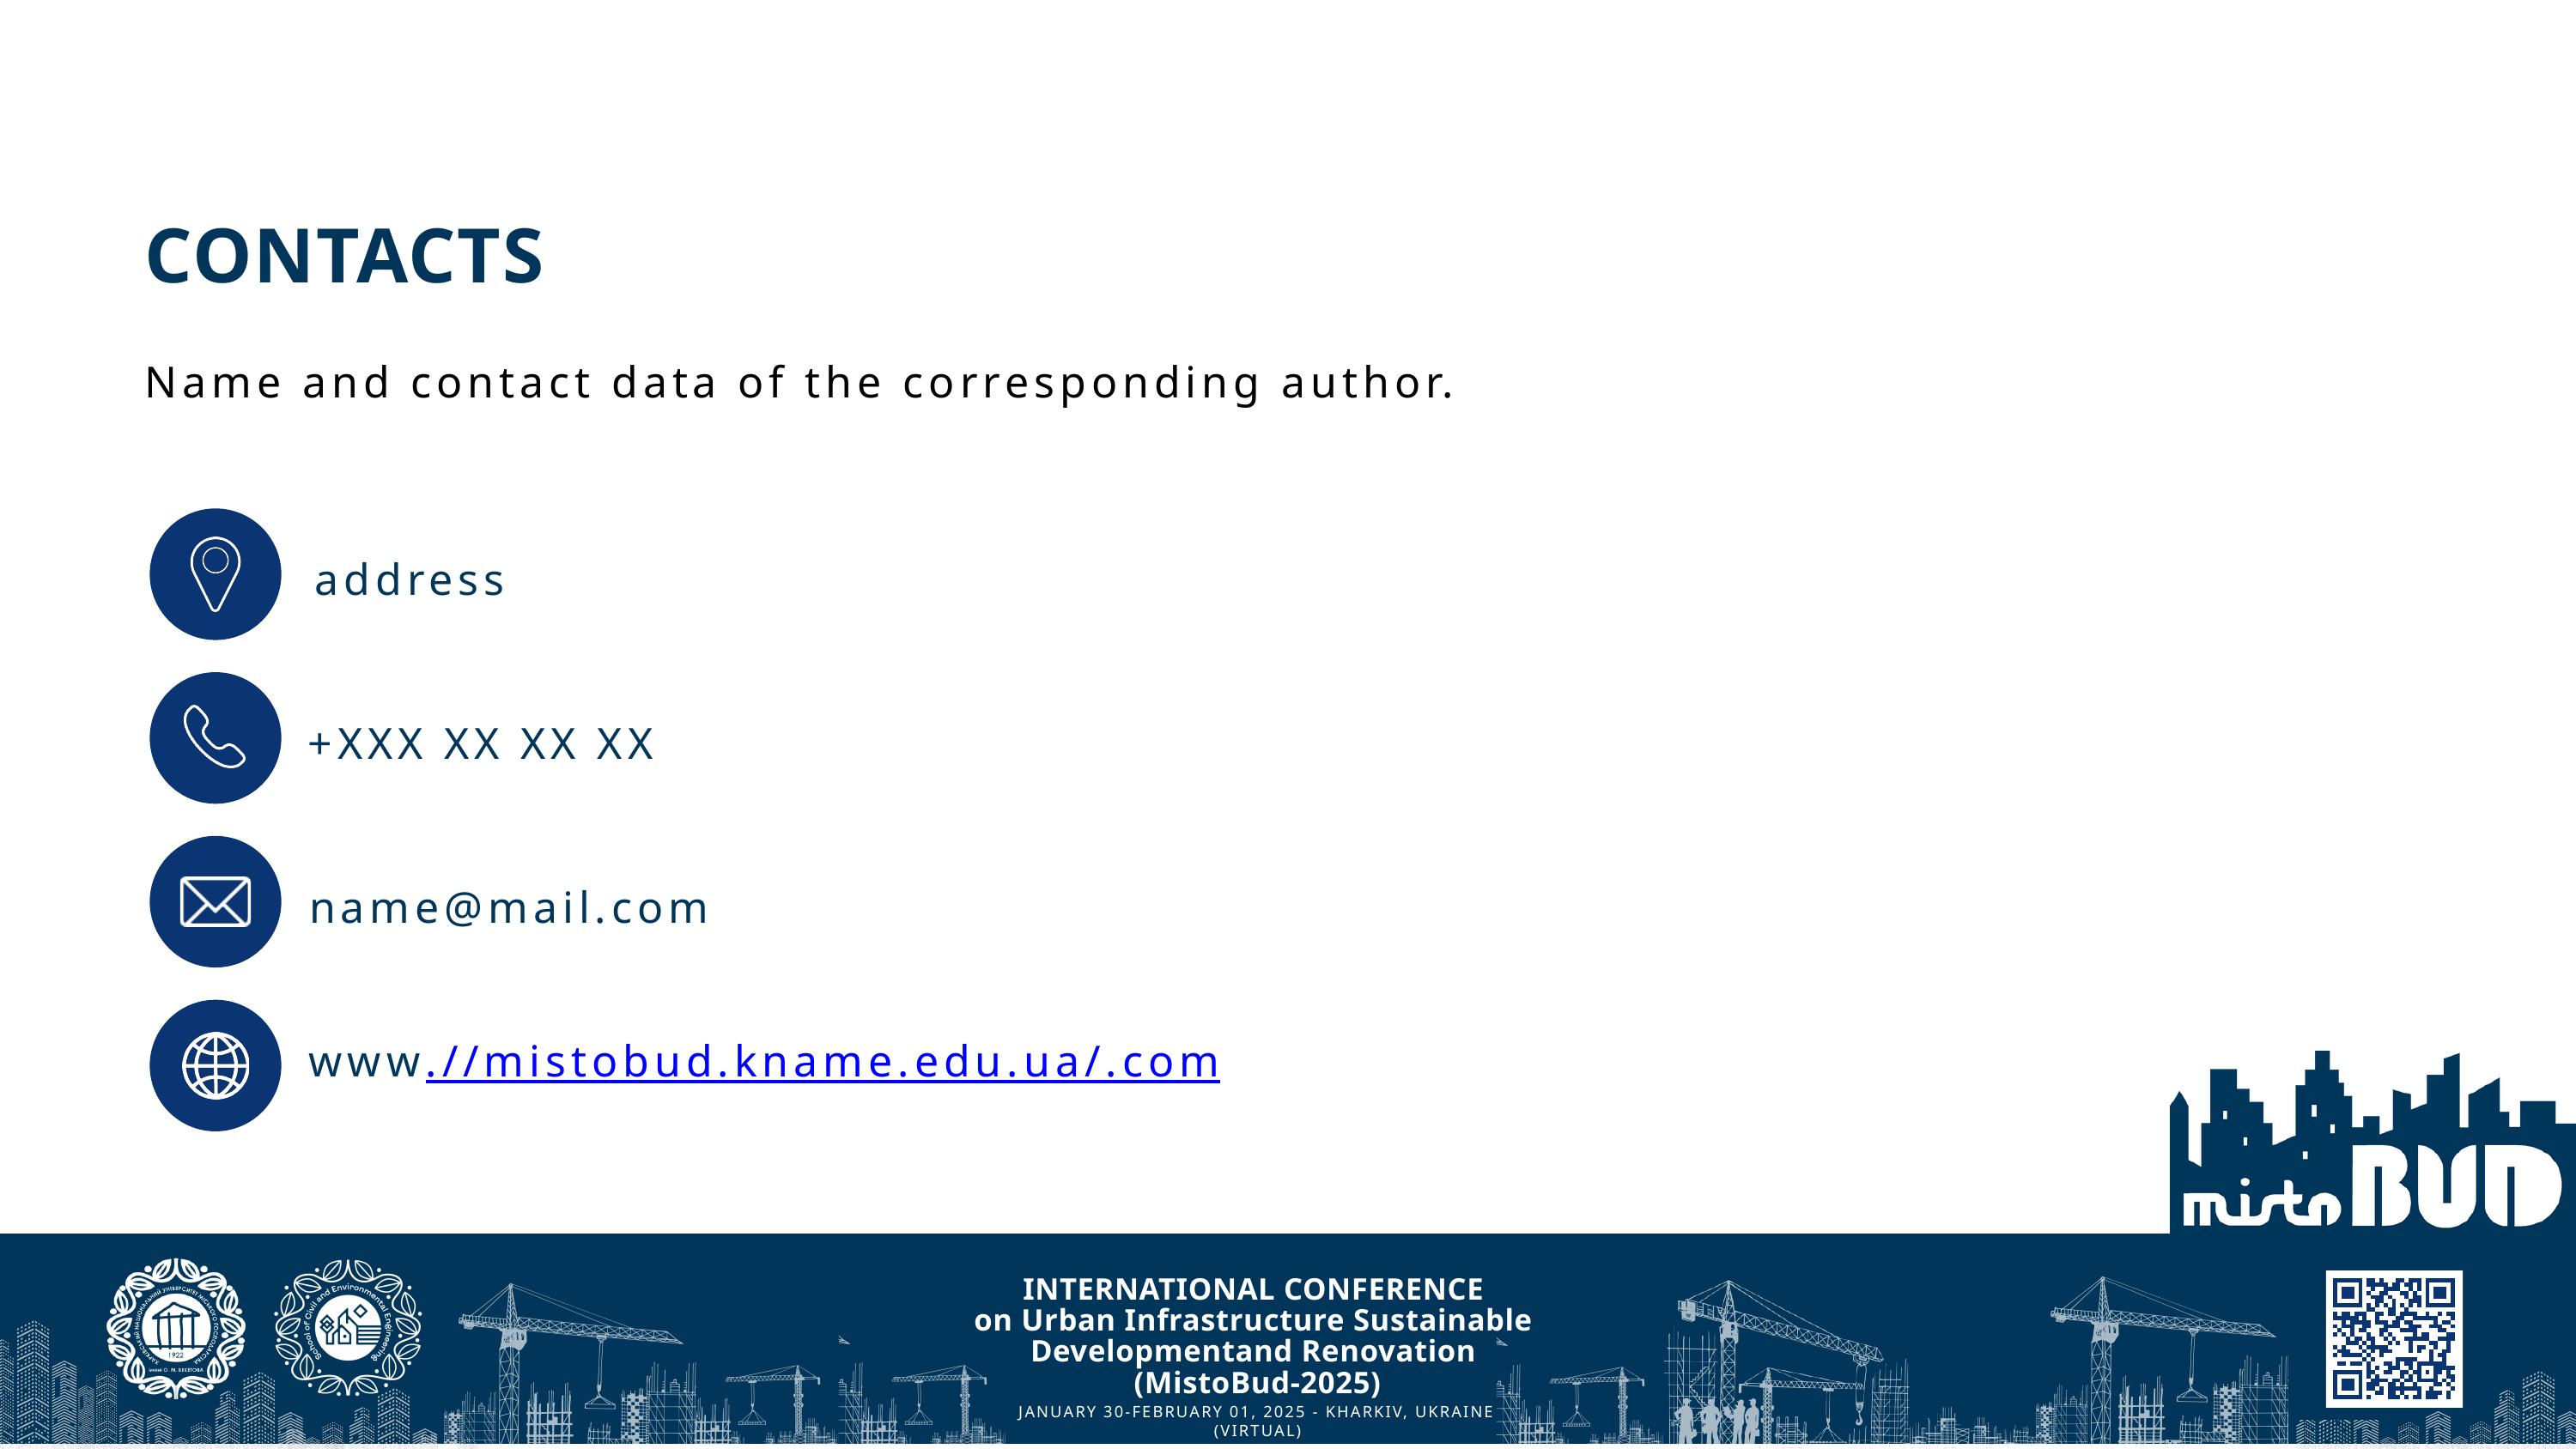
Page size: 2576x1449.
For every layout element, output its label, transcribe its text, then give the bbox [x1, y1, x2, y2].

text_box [149, 999, 282, 1132]
text_box Name and contact data of the corresponding author. [144, 346, 1622, 467]
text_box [0, 1233, 2576, 1445]
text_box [149, 835, 793, 968]
text_box www.//mistobud.kname.edu.ua/.com [308, 1032, 1323, 1093]
text_box CONTACTS [144, 219, 2432, 299]
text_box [2325, 1270, 2464, 1408]
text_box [149, 671, 726, 804]
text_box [149, 508, 525, 640]
text_box [2170, 1051, 2576, 1232]
